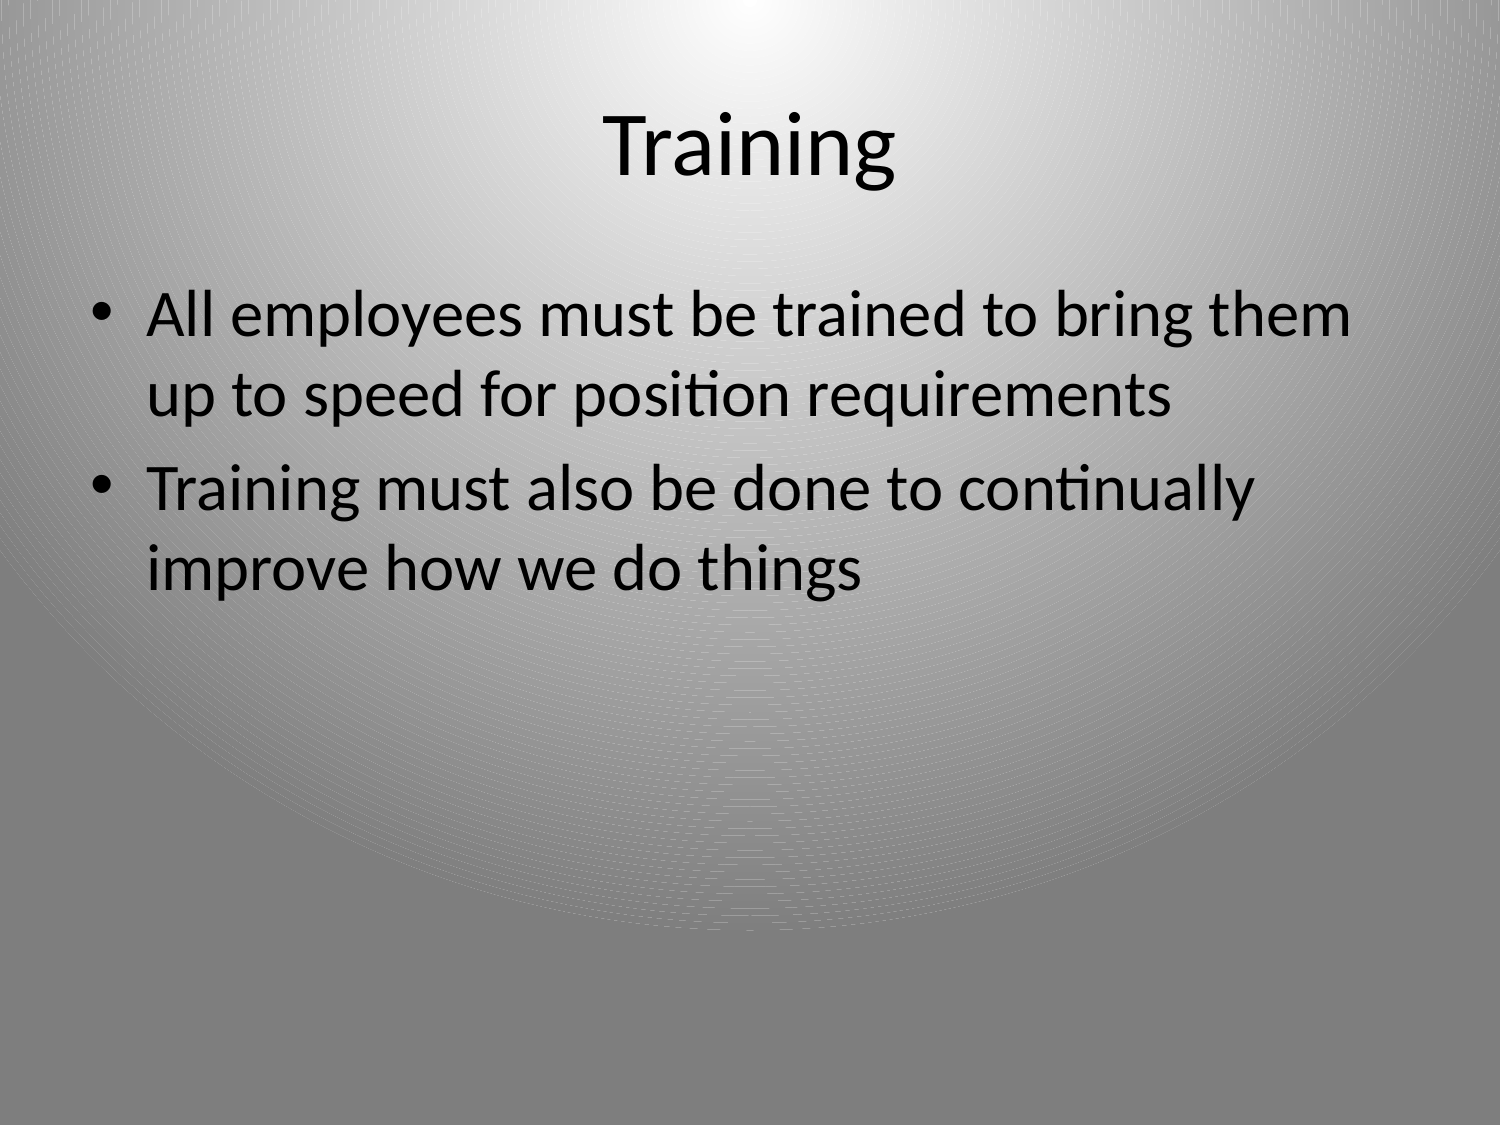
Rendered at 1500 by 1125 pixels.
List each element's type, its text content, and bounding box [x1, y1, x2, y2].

list All employees must be trained to bring them up to speed for position requirements Training must also be done to continually improve how we do things [75, 262, 1425, 1005]
title Training [75, 45, 1425, 233]
